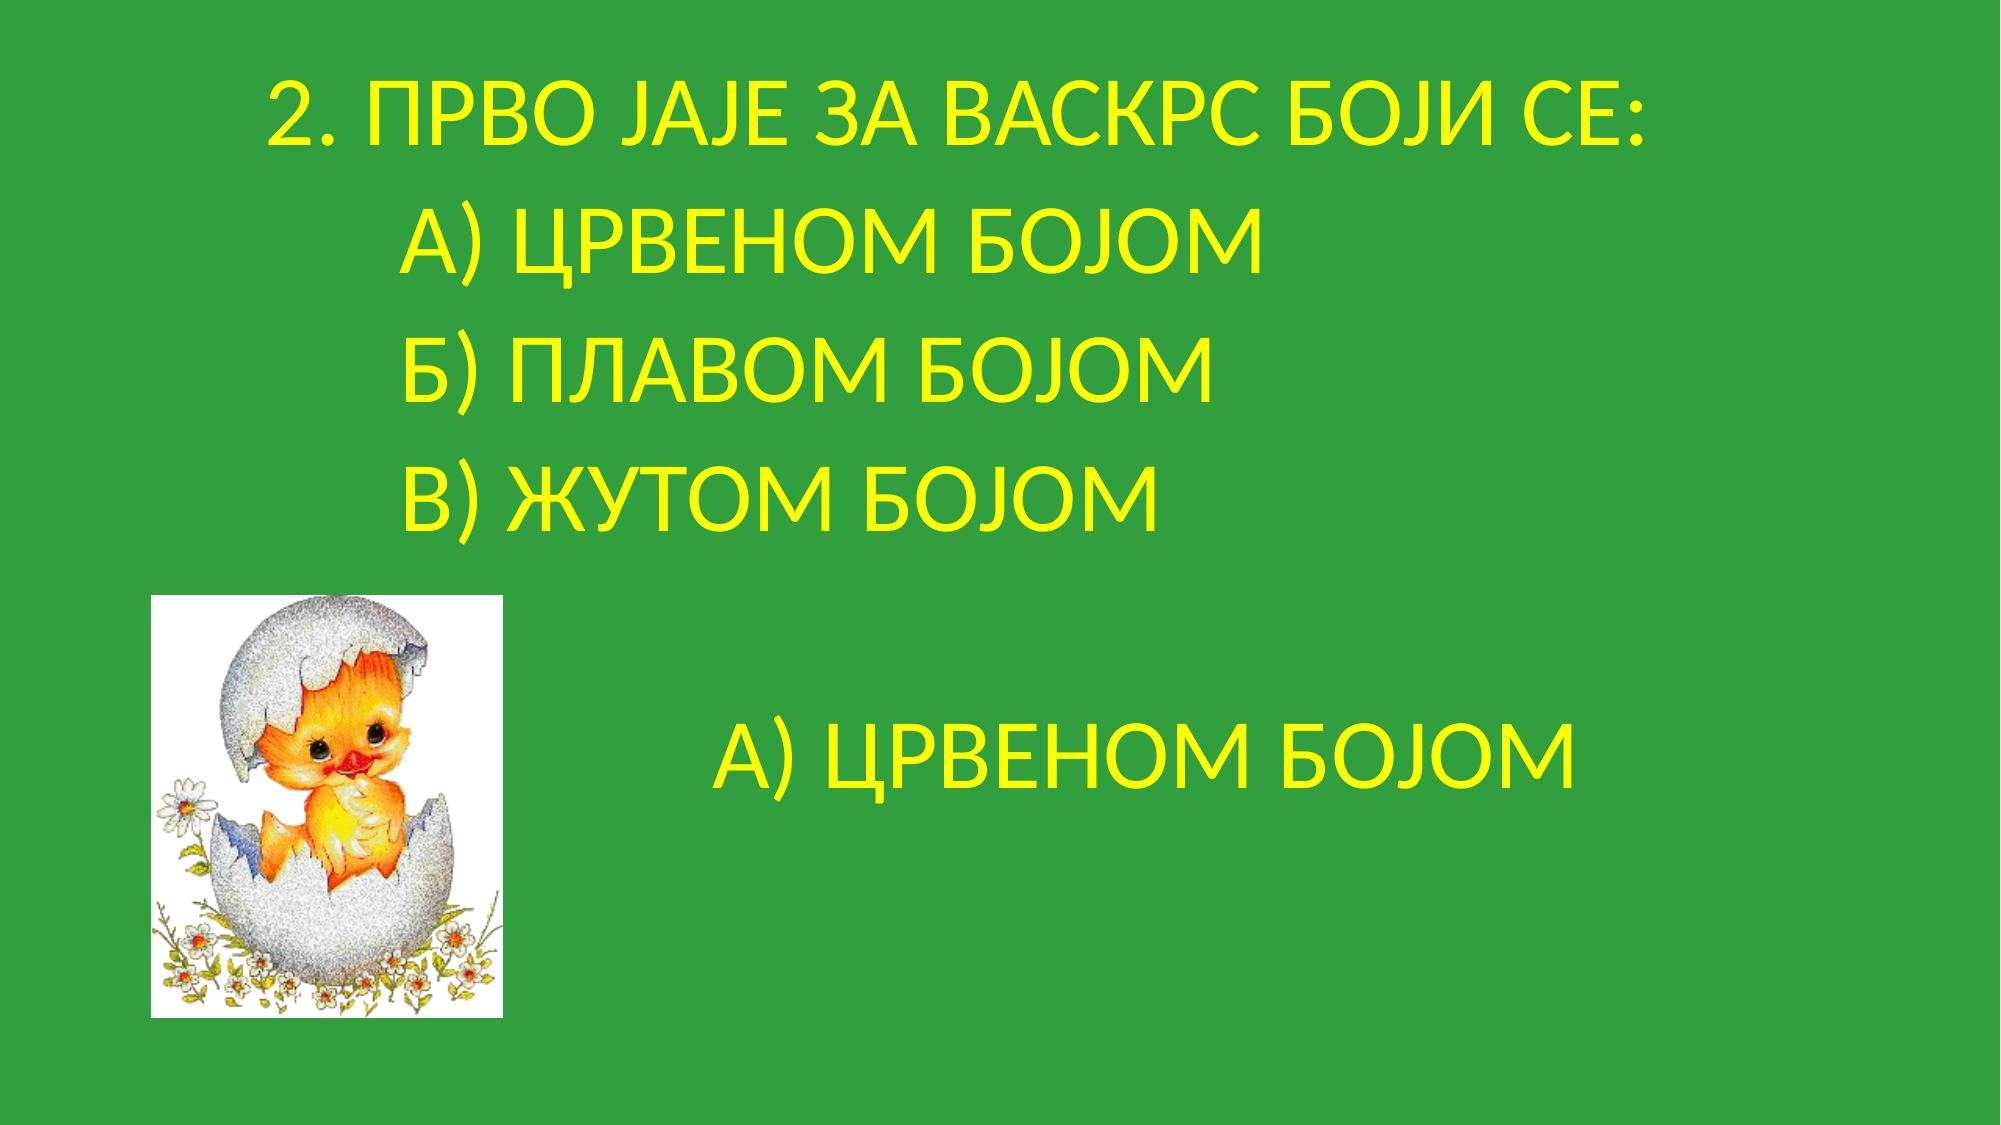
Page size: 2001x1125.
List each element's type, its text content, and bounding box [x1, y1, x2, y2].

picture [151, 595, 503, 1018]
subtitle 2. ПРВО ЈАЈЕ ЗА ВАСКРС БОЈИ СЕ: А) ЦРВЕНОМ БОЈОМ Б) ПЛАВОМ БОЈОМ В) ЖУТОМ БОЈОМ А) ЦРВЕНОМ БОЈОМ [249, 51, 1750, 930]
